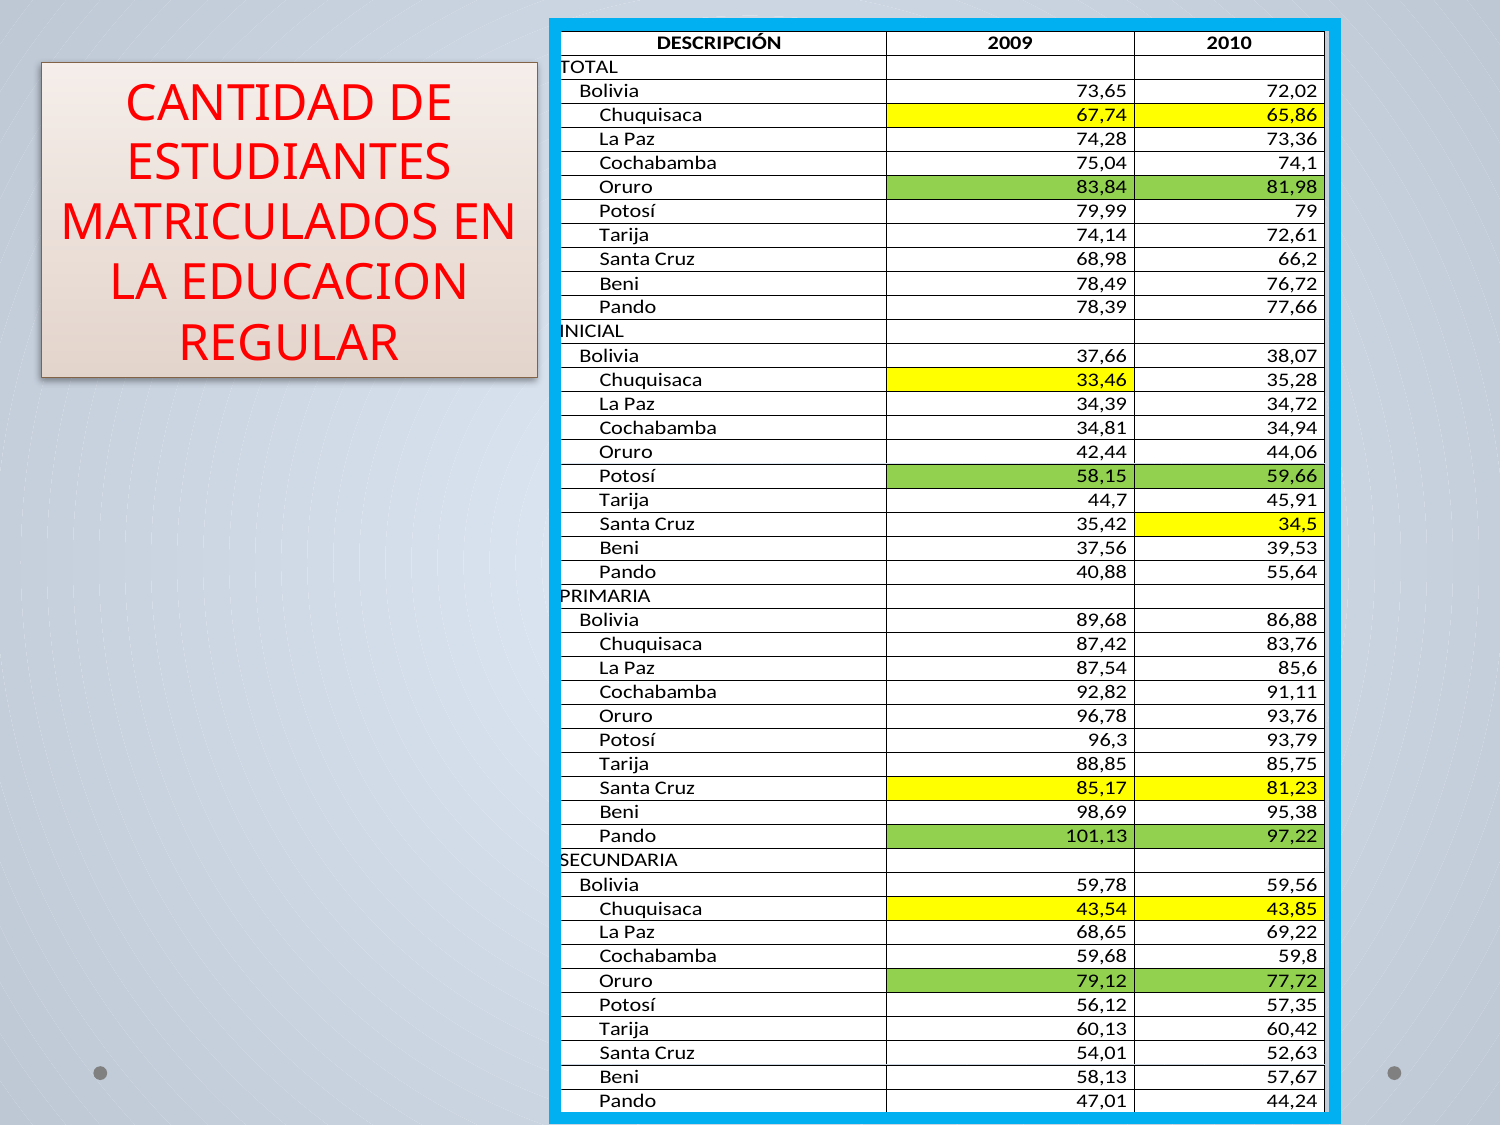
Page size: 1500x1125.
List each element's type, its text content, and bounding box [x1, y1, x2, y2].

picture [562, 32, 1328, 1111]
text_box CANTIDAD DE ESTUDIANTES MATRICULADOS EN LA EDUCACION REGULAR [41, 62, 538, 378]
